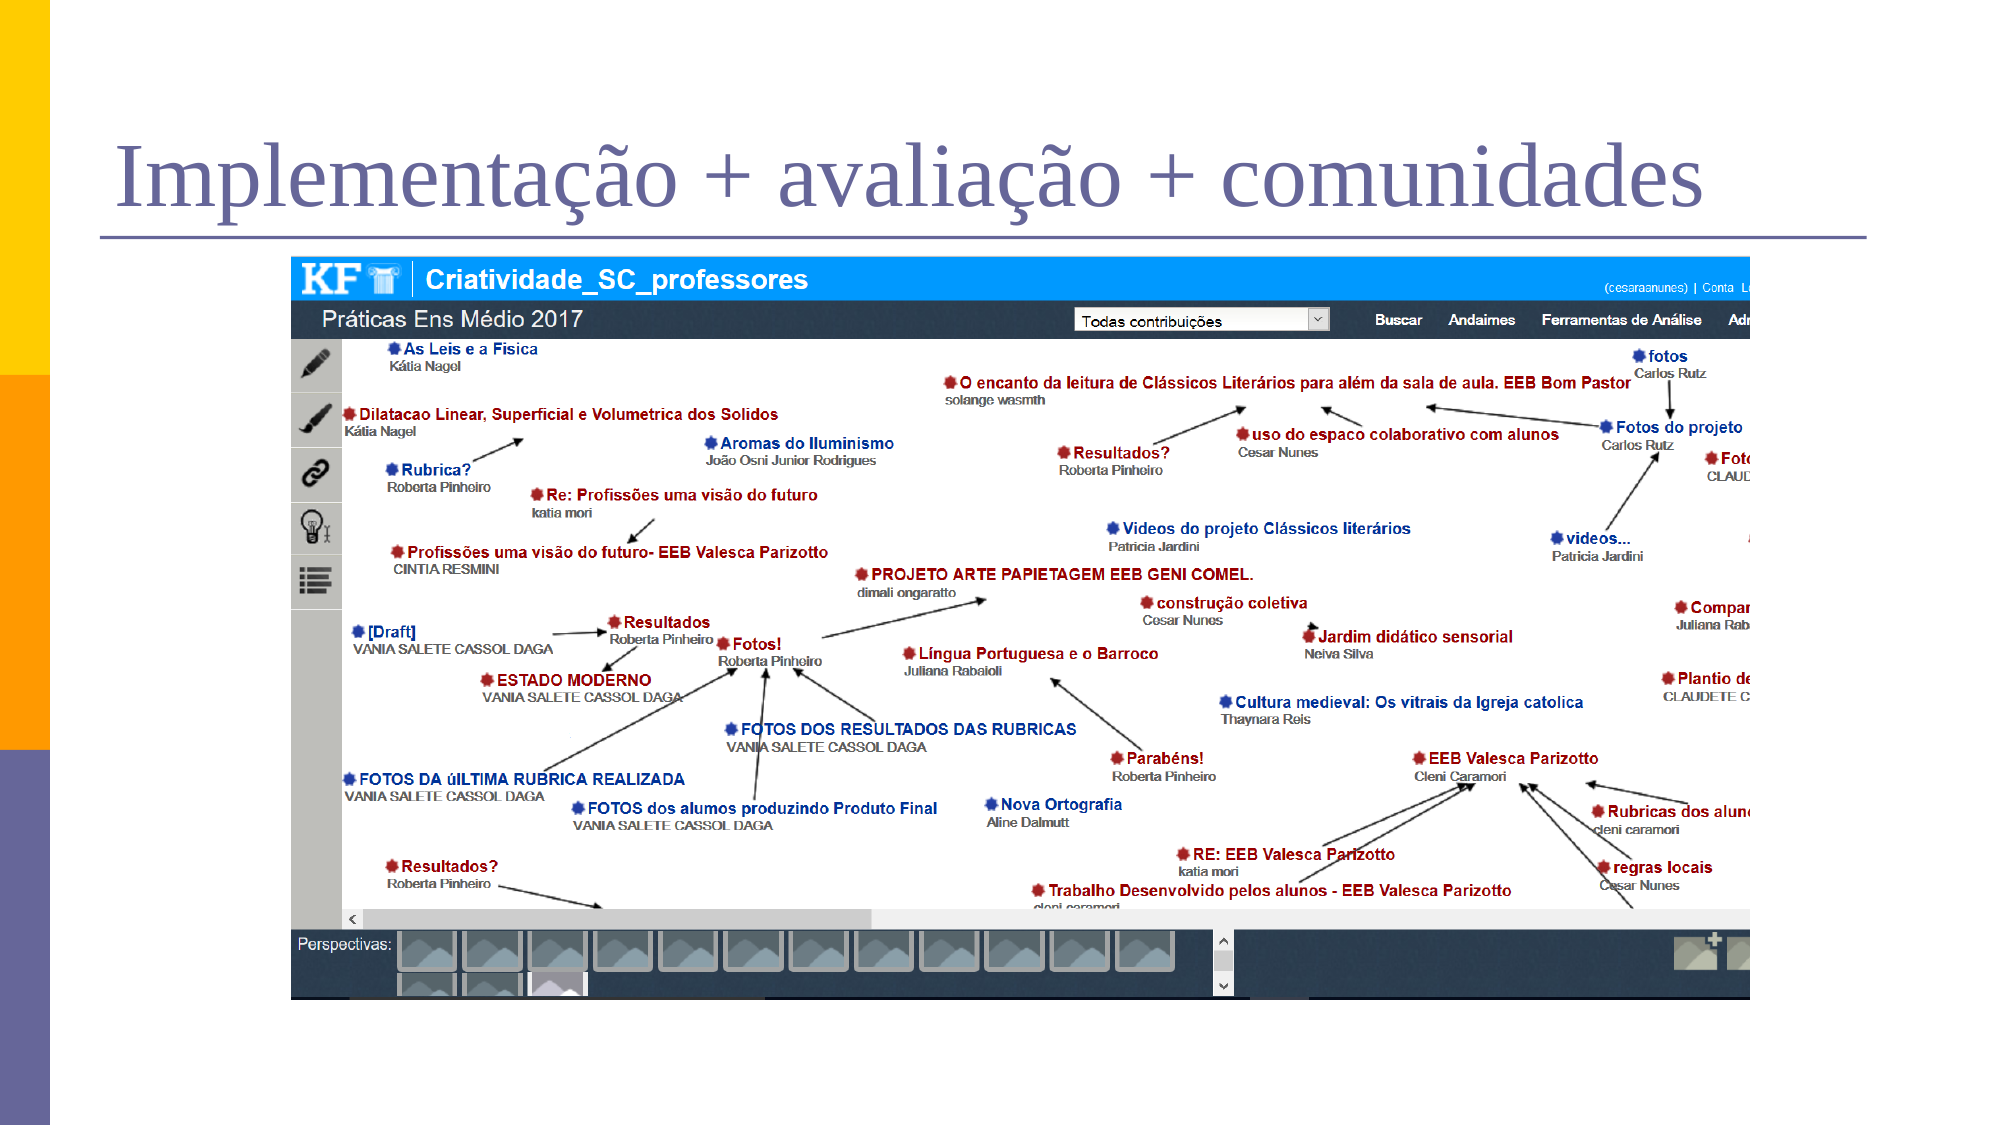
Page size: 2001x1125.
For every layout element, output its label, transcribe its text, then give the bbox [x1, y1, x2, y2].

title Implementação + avaliação + comunidades [99, 45, 1900, 233]
picture [290, 255, 1750, 1000]
